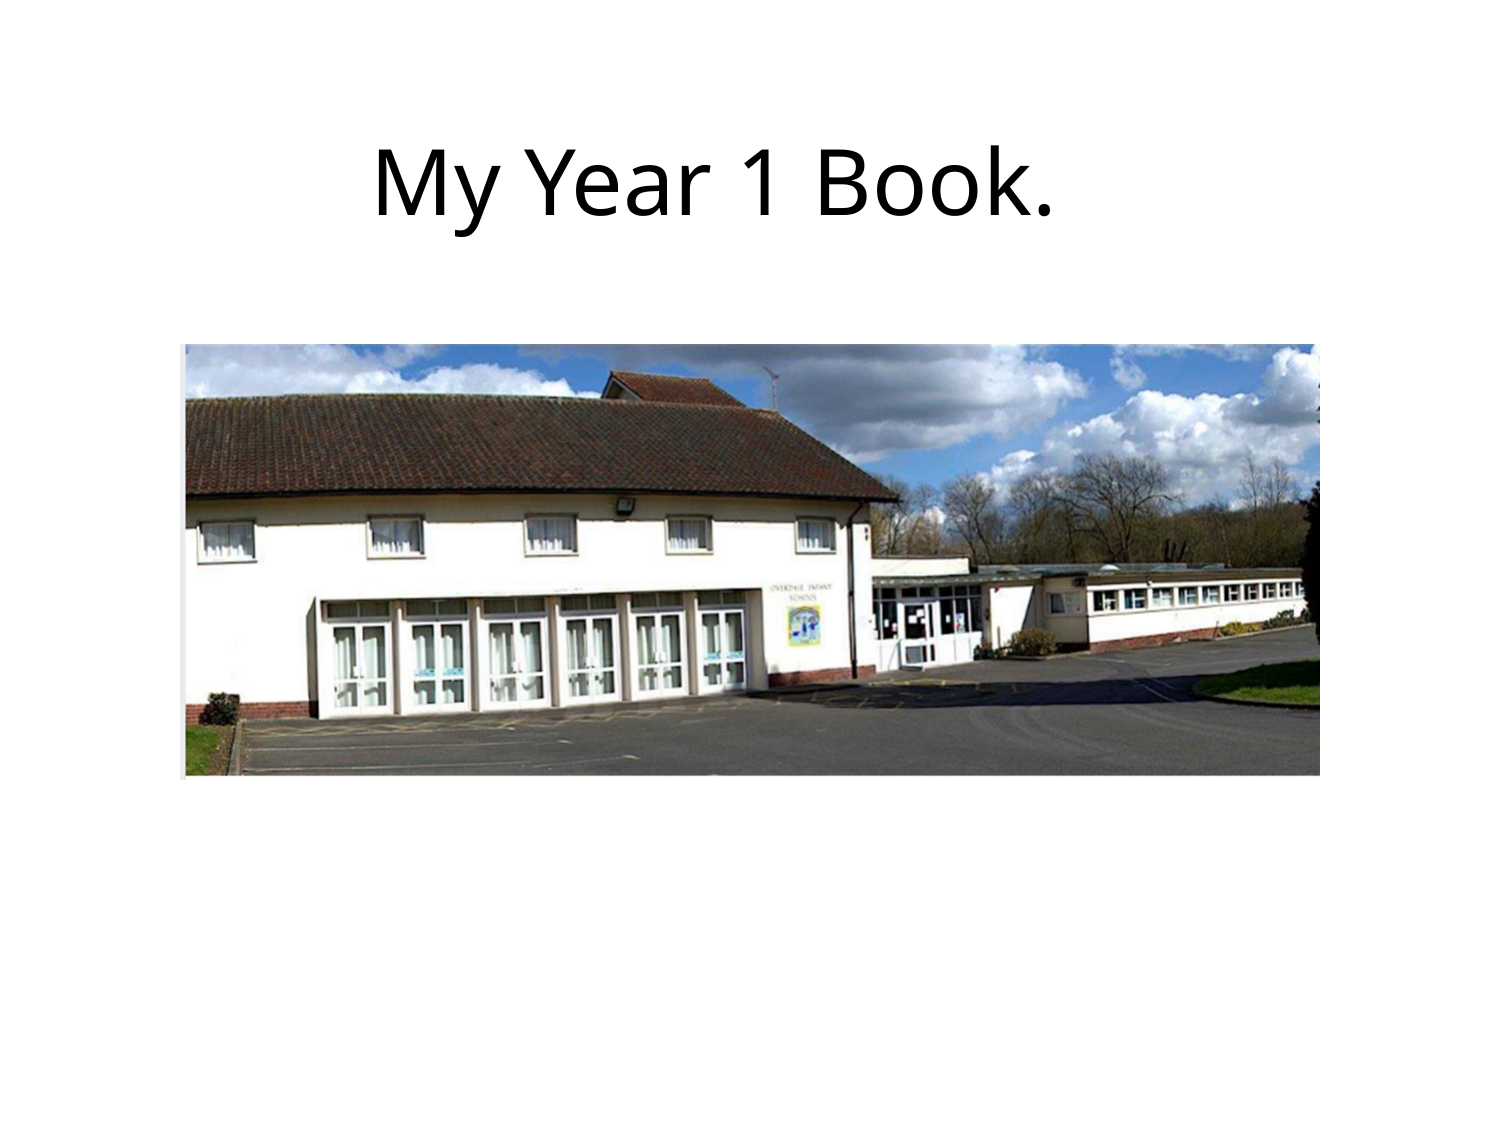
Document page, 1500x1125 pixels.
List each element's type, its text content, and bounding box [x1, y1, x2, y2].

picture [180, 344, 1320, 781]
title My Year 1 Book. [88, 42, 1364, 315]
